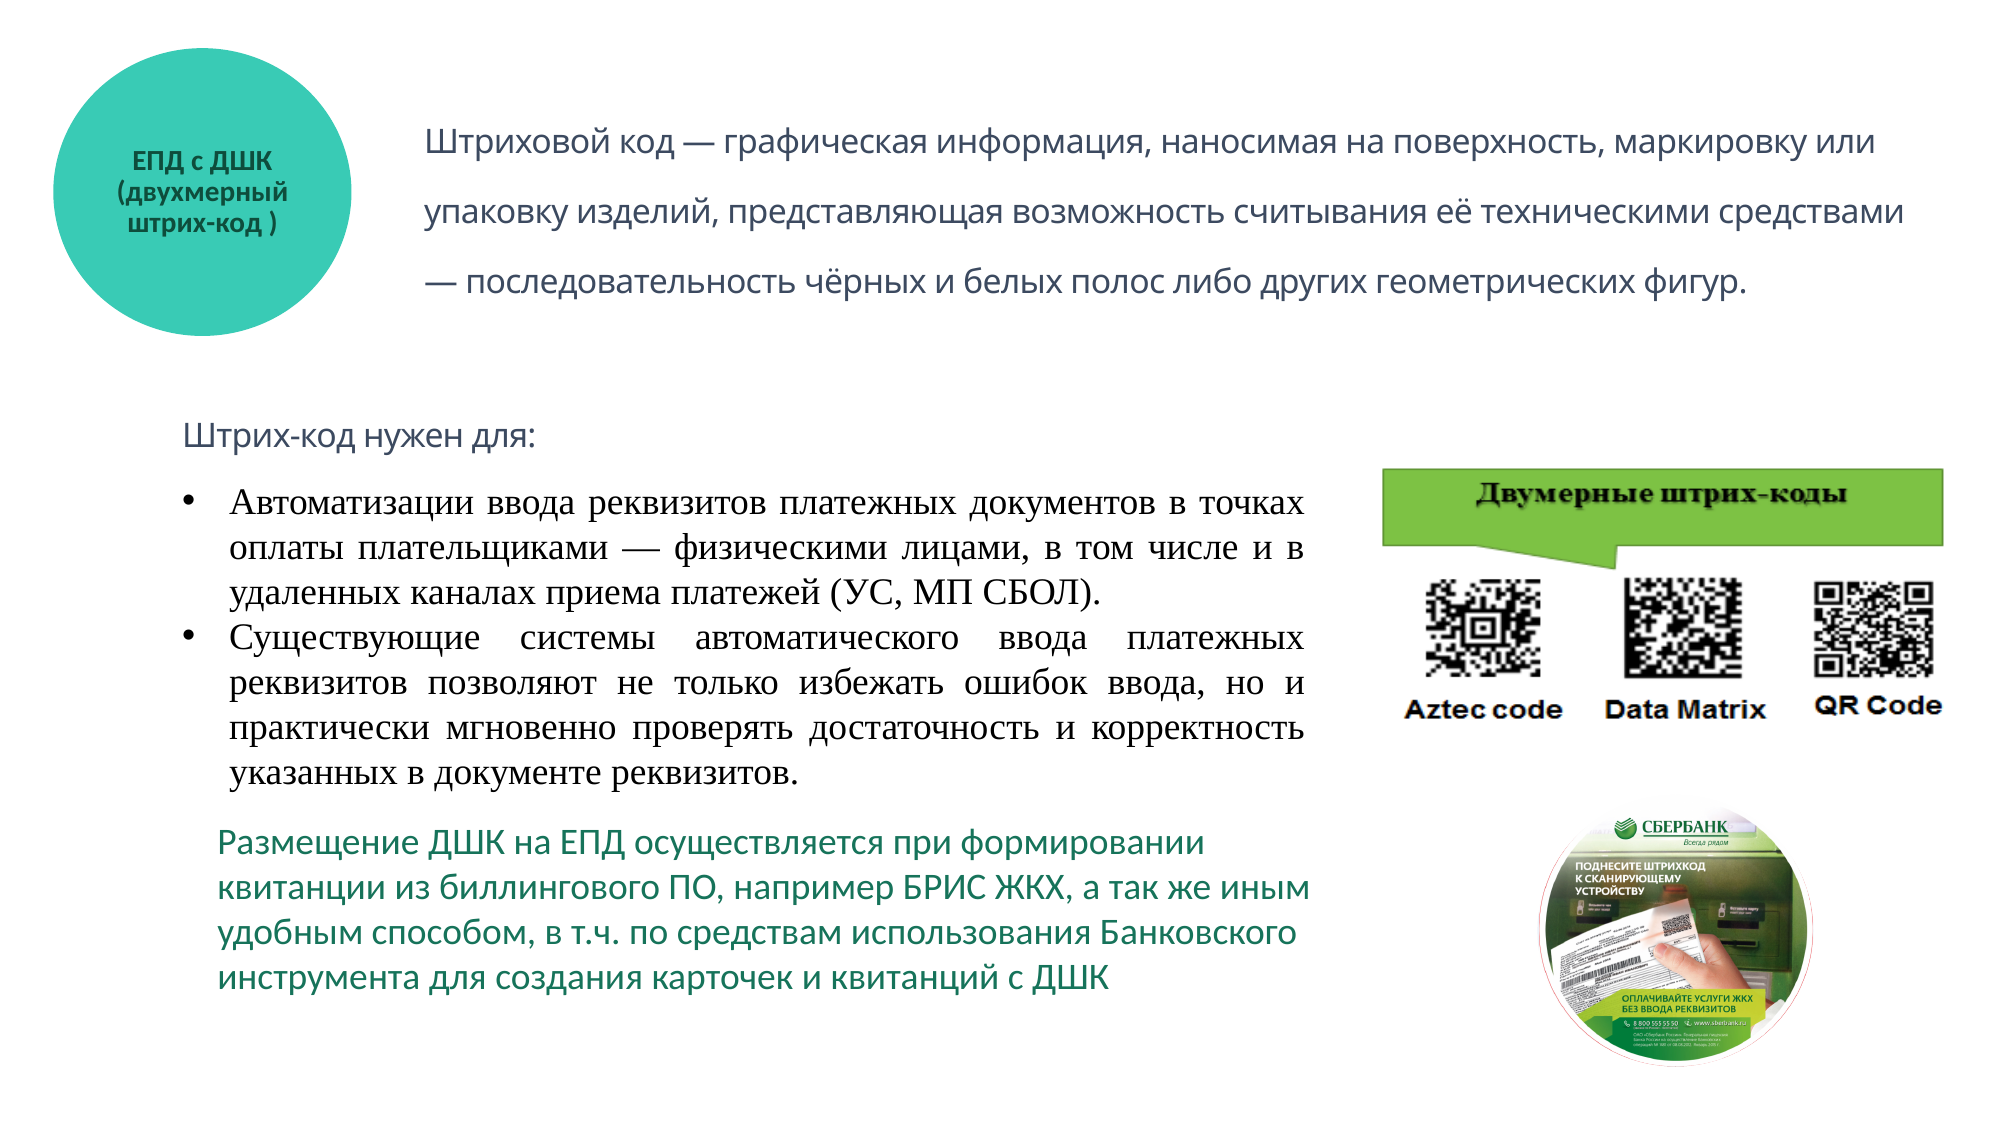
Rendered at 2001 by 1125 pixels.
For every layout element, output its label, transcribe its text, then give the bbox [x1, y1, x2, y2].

text_box Размещение ДШК на ЕПД осуществляется при формировании квитанции из биллингового ПО, например БРИС ЖКХ, а так же иным удобным способом, в т.ч. по средствам использования Банковского инструмента для создания карточек и квитанций с ДШК [202, 809, 1363, 1050]
picture [1537, 794, 1814, 1067]
picture [1376, 463, 1974, 726]
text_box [53, 48, 352, 336]
text_box Штрих-код нужен для: Автоматизации ввода реквизитов платежных документов в точках оплаты плательщиками — физическими лицами, в том числе и в удаленных каналах приема платежей (УС, МП СБОЛ). Существующие системы автоматического ввода платежных реквизитов позволяют не только избежать ошибок ввода, но и практически мгновенно проверять достаточность и корректность указанных в документе реквизитов. [167, 399, 1321, 800]
text_box Штриховой код — графическая информация, наносимая на поверхность, маркировку или упаковку изделий, представляющая возможность считывания её техническими средствами — последовательность чёрных и белых полос либо других геометрических фигур. [409, 105, 1952, 331]
